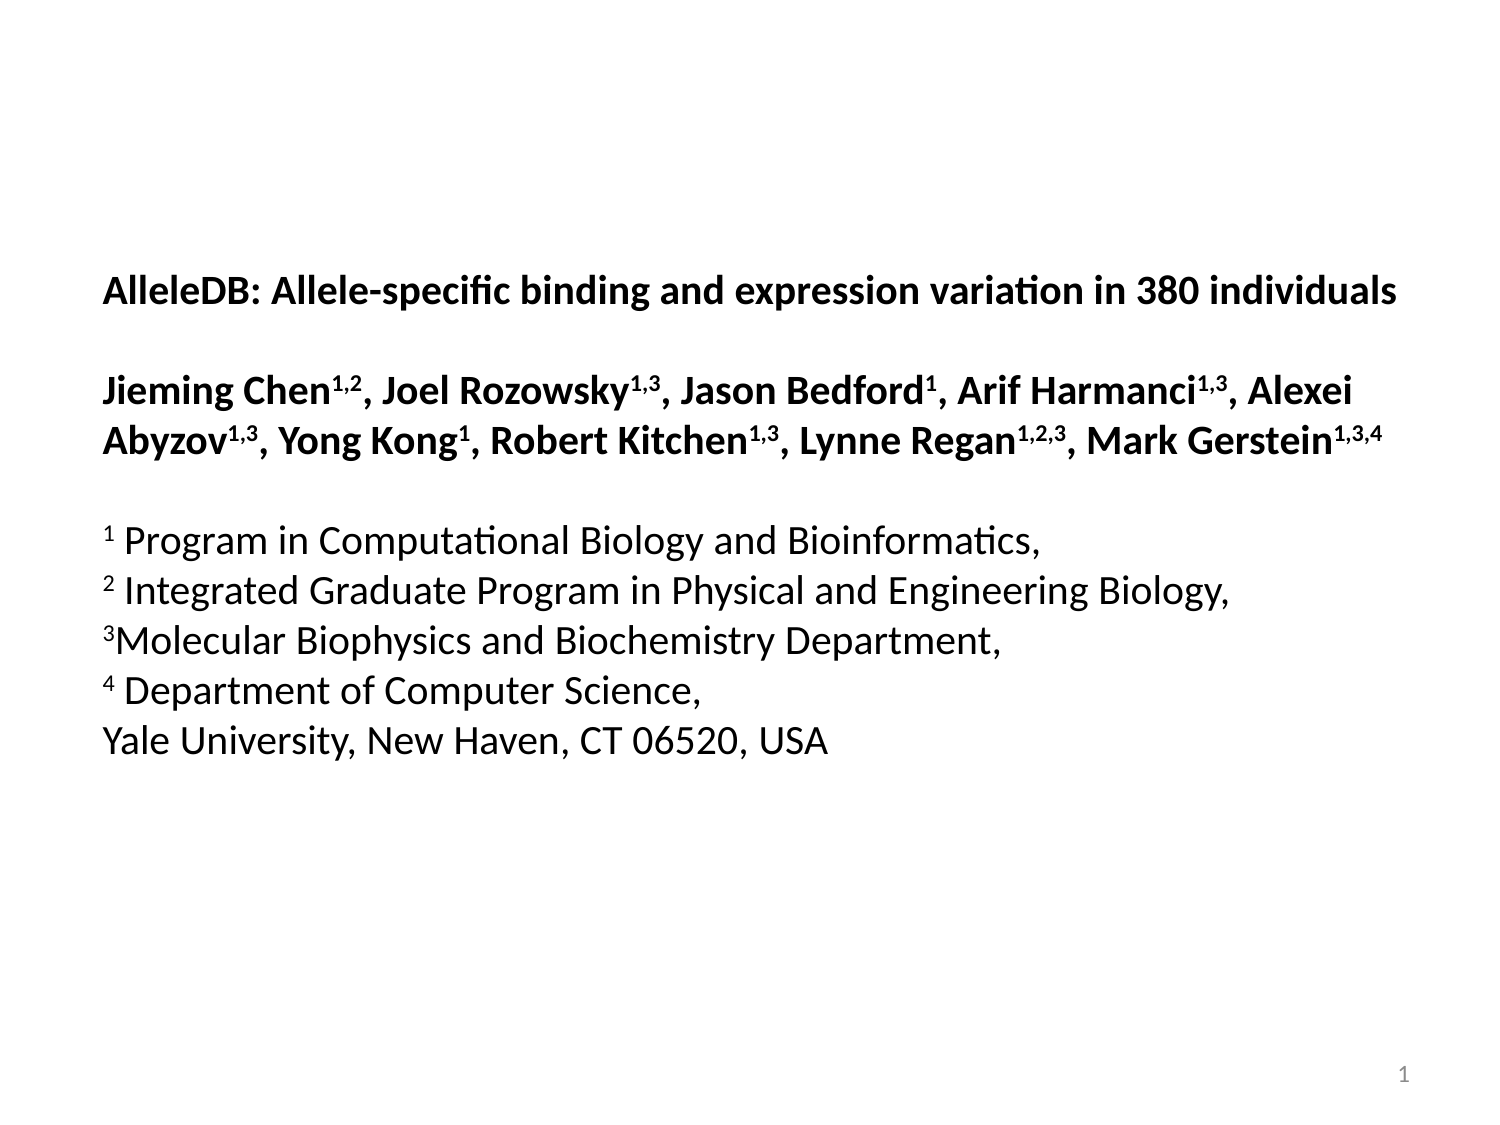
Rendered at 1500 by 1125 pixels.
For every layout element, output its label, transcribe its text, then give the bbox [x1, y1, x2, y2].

title AlleleDB: Allele-specific binding and expression variation in 380 individuals Jieming Chen1,2, Joel Rozowsky1,3, Jason Bedford1, Arif Harmanci1,3, Alexei Abyzov1,3, Yong Kong1, Robert Kitchen1,3, Lynne Regan1,2,3, Mark Gerstein1,3,4 1 Program in Computational Biology and Bioinformatics, 2 Integrated Graduate Program in Physical and Engineering Biology, 3Molecular Biophysics and Biochemistry Department, 4 Department of Computer Science, Yale University, New Haven, CT 06520, USA [87, 224, 1450, 850]
slide_number 1 [1074, 1042, 1425, 1103]
